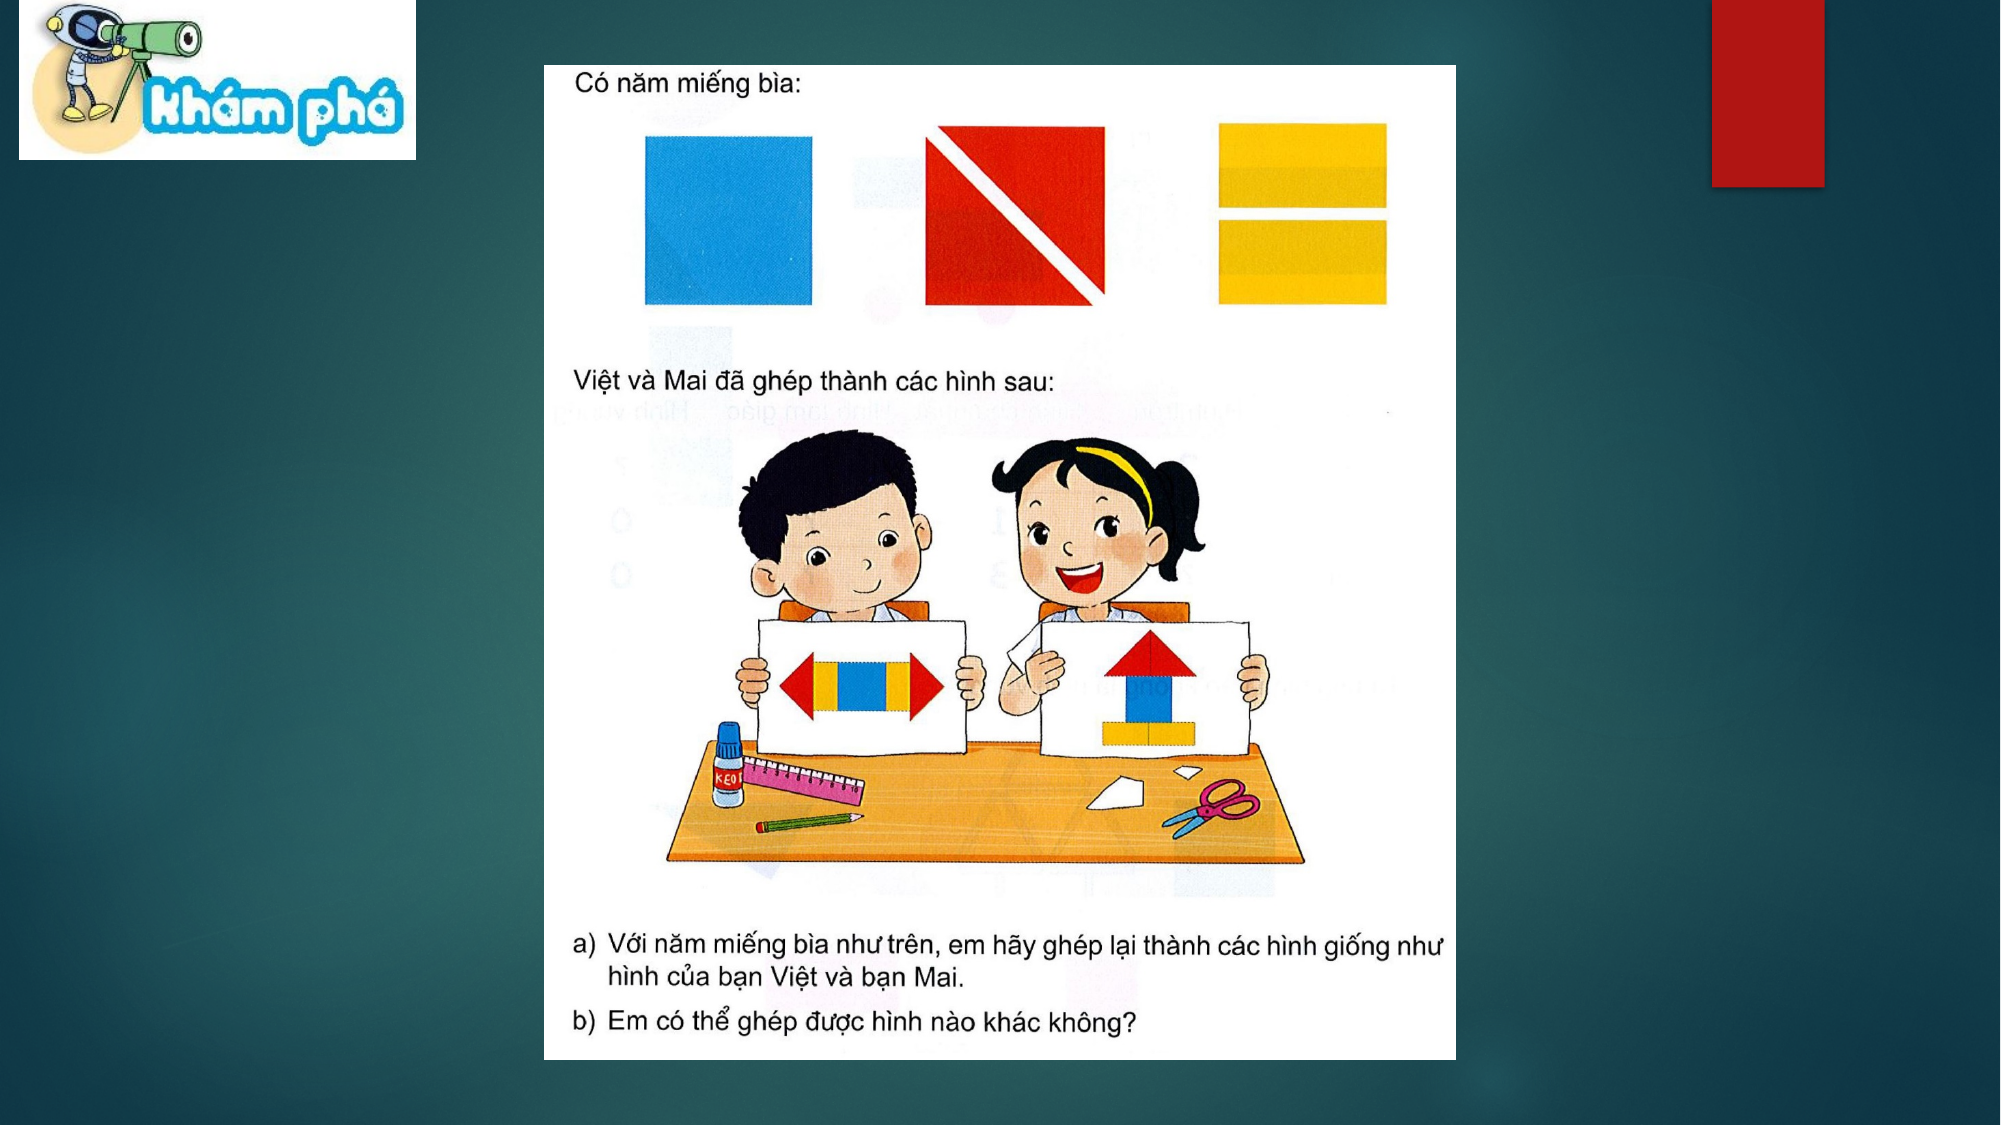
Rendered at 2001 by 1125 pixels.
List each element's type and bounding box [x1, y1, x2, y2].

picture [18, 0, 416, 160]
picture [0, 0, 1576, 1125]
